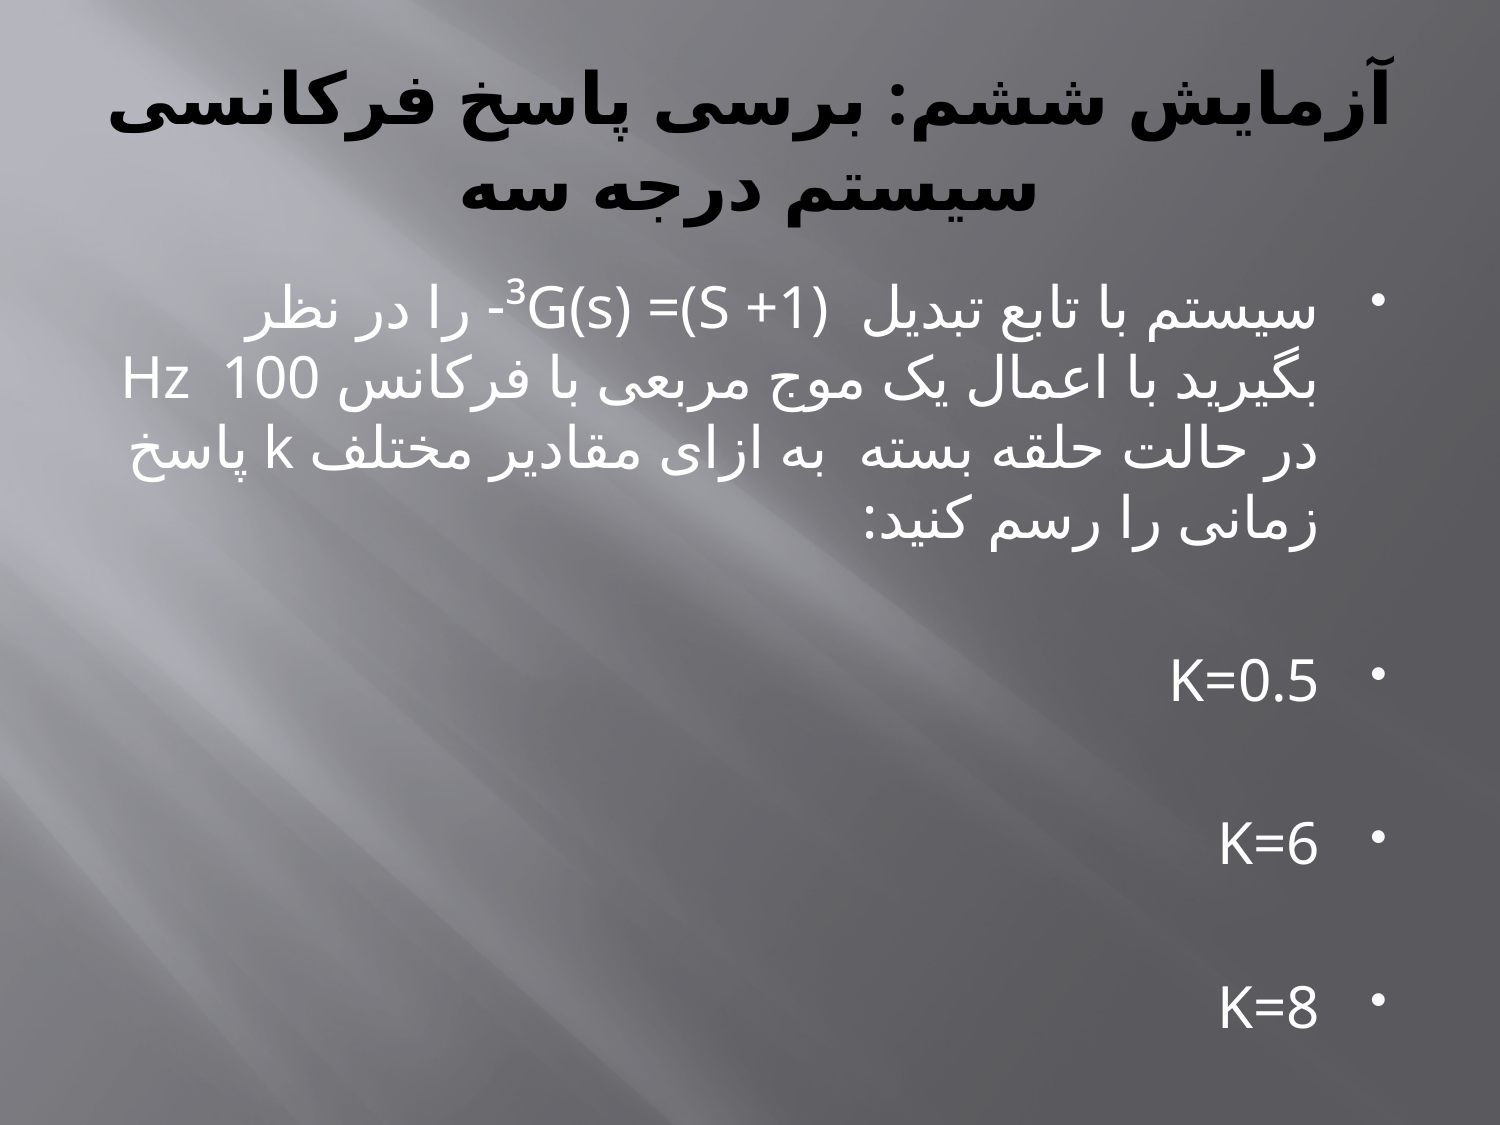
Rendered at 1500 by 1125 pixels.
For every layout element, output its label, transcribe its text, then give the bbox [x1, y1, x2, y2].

list سیستم با تابع تبدیل ³G(s) =(S +1)- را در نظر بگیرید با اعمال یک موج مربعی با فرکانس Hz 100 در حالت حلقه بسته به ازای مقادیر مختلف k پاسخ زمانی را رسم کنید: K=0.5 K=6 K=8 [75, 262, 1425, 1035]
title آزمایش ششم: برسی پاسخ فرکانسی سیستم درجه سه [75, 45, 1425, 233]
